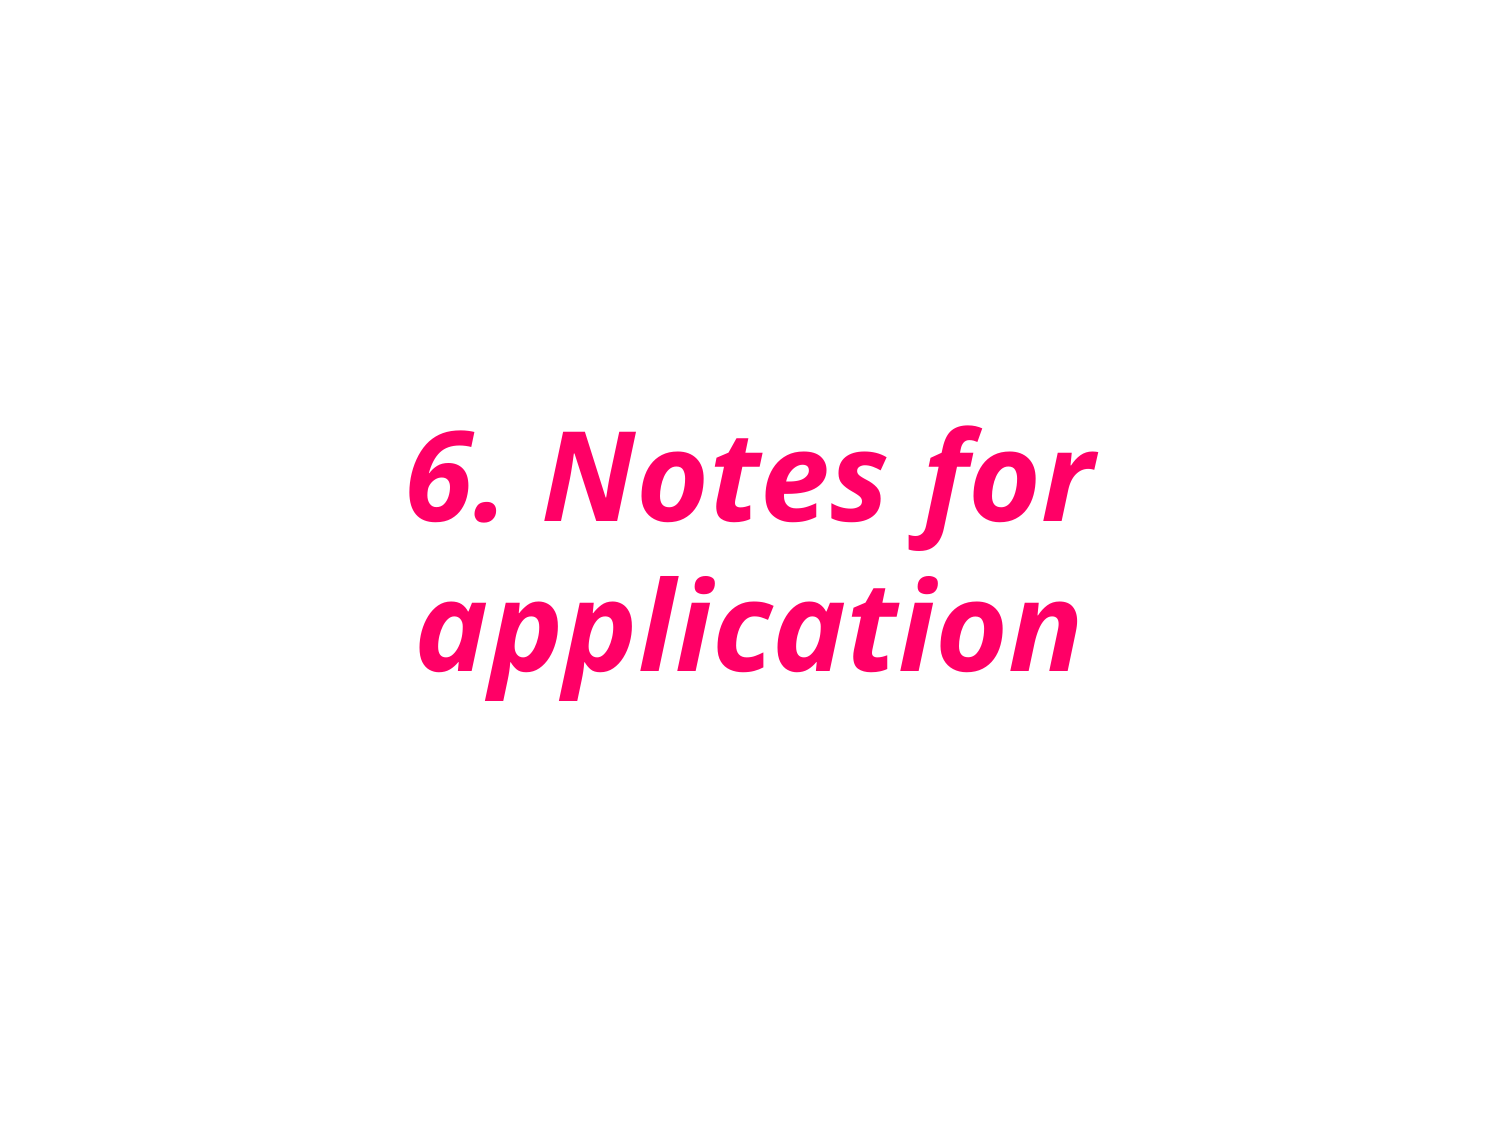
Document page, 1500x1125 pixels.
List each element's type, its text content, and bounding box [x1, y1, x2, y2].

list 6. Notes for application [75, 174, 1425, 918]
